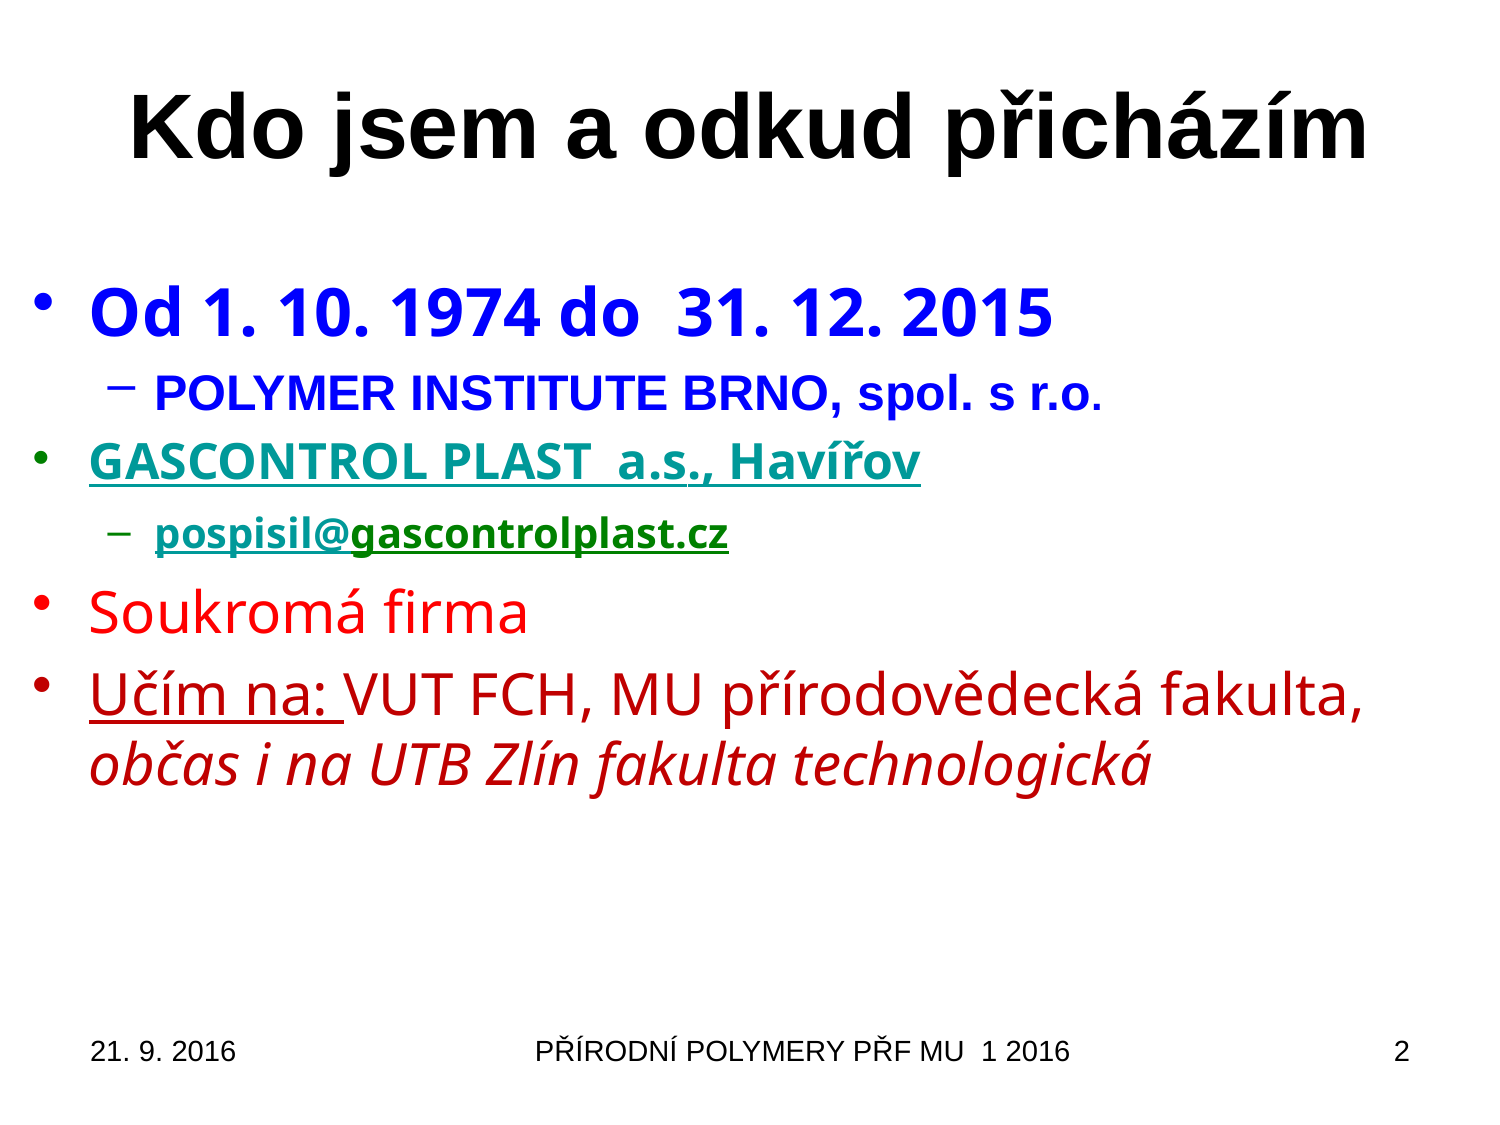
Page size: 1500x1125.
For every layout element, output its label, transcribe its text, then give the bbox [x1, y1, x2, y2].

footer PŘÍRODNÍ POLYMERY PŘF MU 1 2016 [426, 1024, 1074, 1103]
slide_number 21. 9. 2016 [74, 1024, 426, 1103]
slide_number 2 [1074, 1024, 1426, 1103]
title Kdo jsem a odkud přicházím [74, 44, 1426, 200]
list Od 1. 10. 1974 do 31. 12. 2015 POLYMER INSTITUTE BRNO, spol. s r.o. GASCONTROL PLAST a.s., Havířov pospisil@gascontrolplast.cz Soukromá firma Učím na: VUT FCH, MU přírodovědecká fakulta, občas i na UTB Zlín fakulta technologická [17, 262, 1471, 1006]
